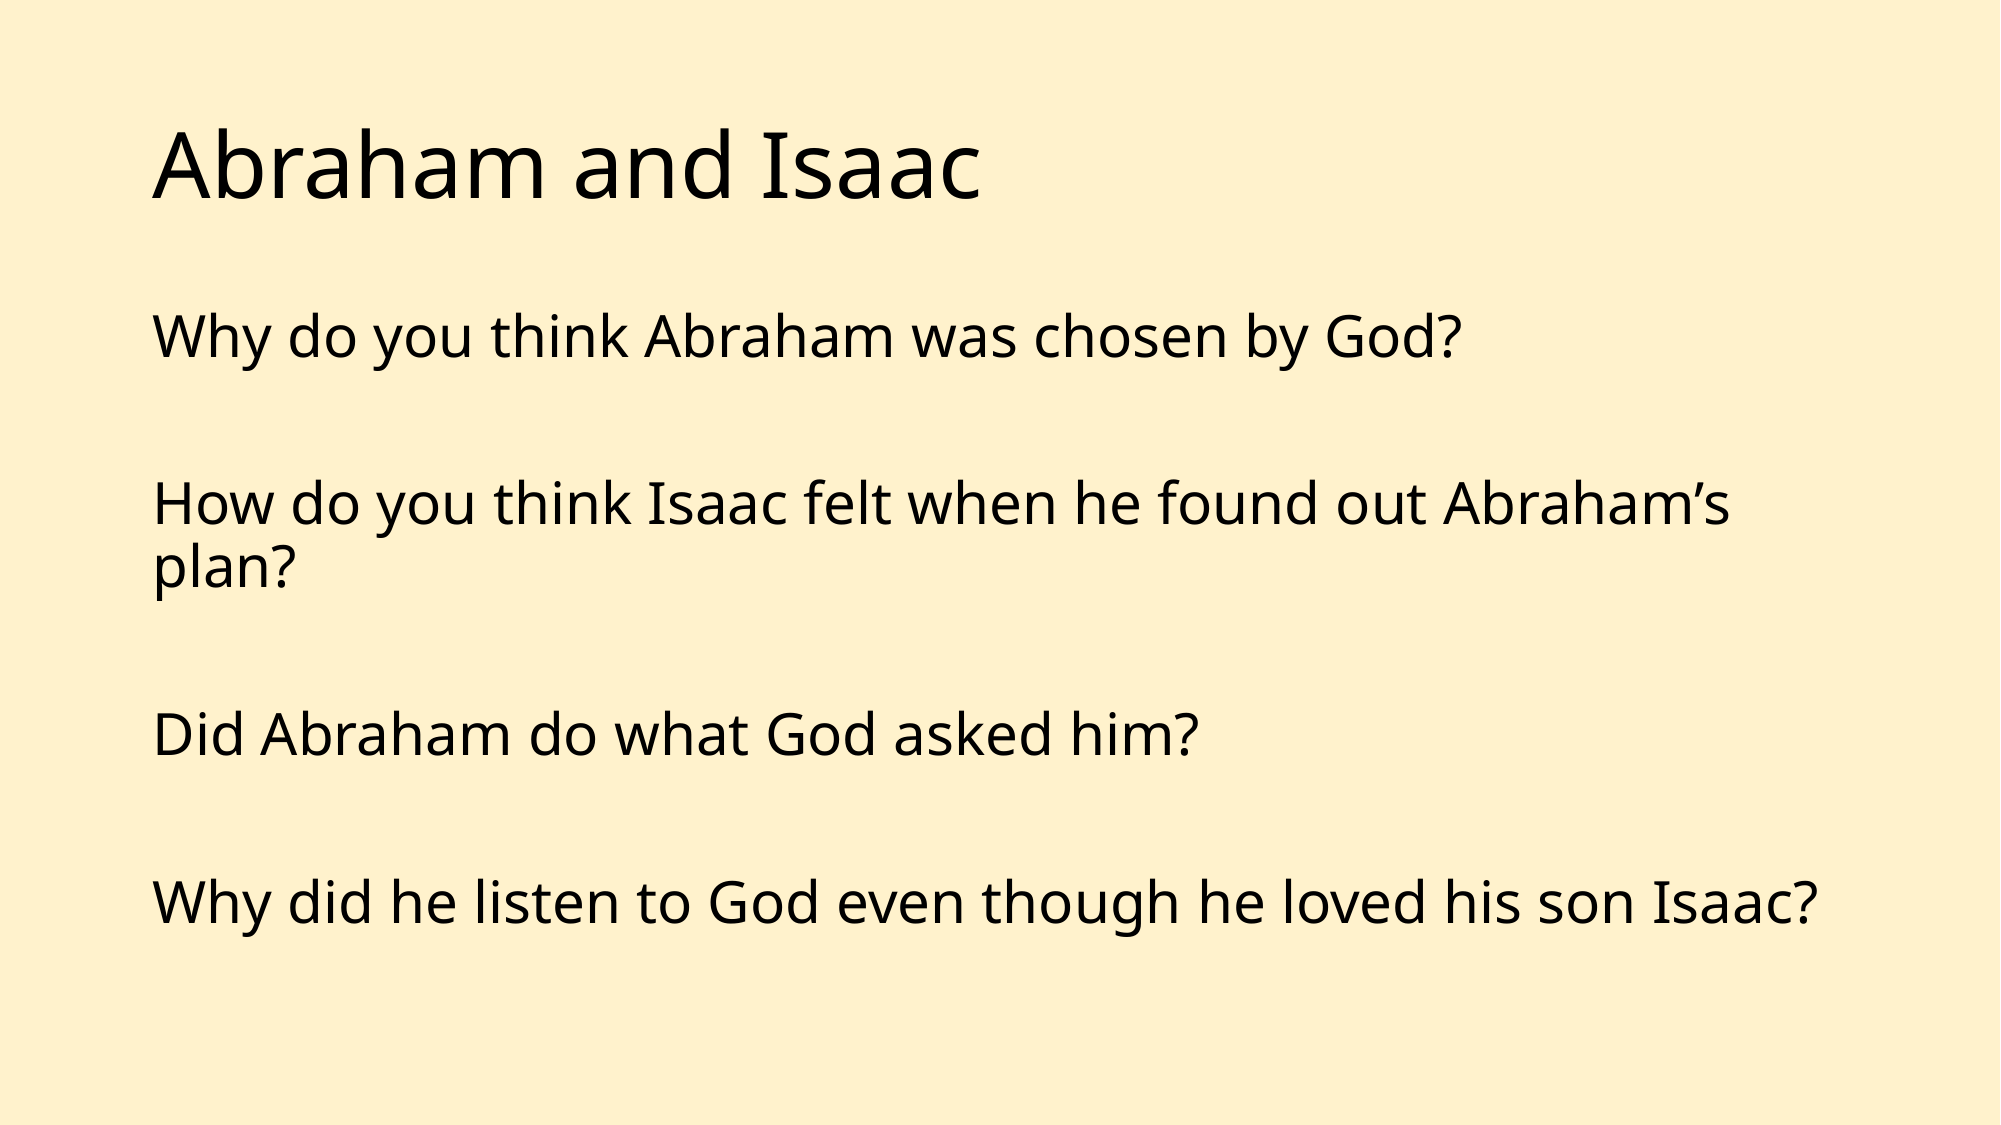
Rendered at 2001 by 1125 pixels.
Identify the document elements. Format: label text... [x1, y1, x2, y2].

list Why do you think Abraham was chosen by God? How do you think Isaac felt when he found out Abraham’s plan? Did Abraham do what God asked him? Why did he listen to God even though he loved his son Isaac? [137, 299, 1863, 1014]
title Abraham and Isaac [137, 59, 1863, 278]
